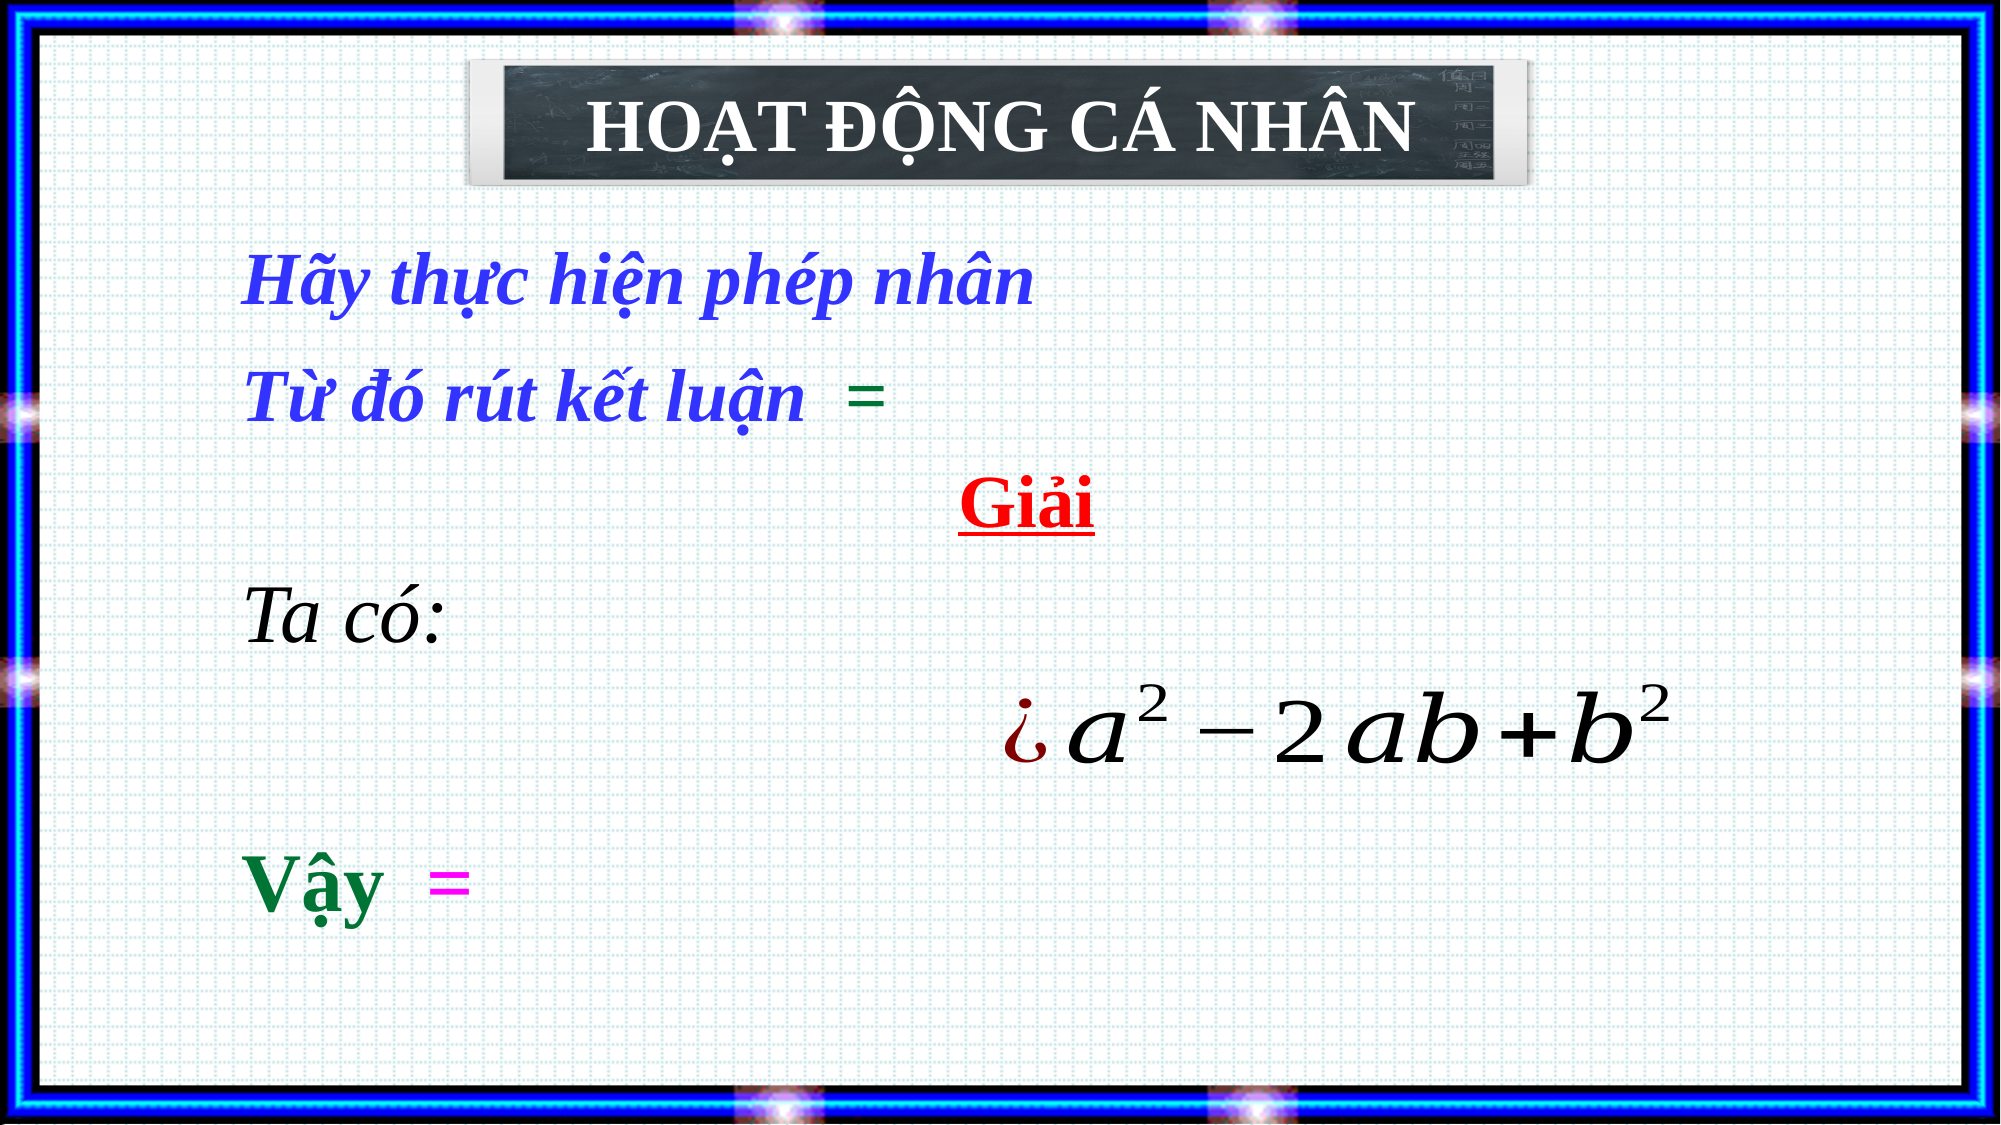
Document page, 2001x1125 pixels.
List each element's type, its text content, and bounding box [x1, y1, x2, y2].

text_box Giải [943, 445, 1111, 551]
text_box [459, 57, 1541, 188]
picture [0, 0, 2001, 1125]
